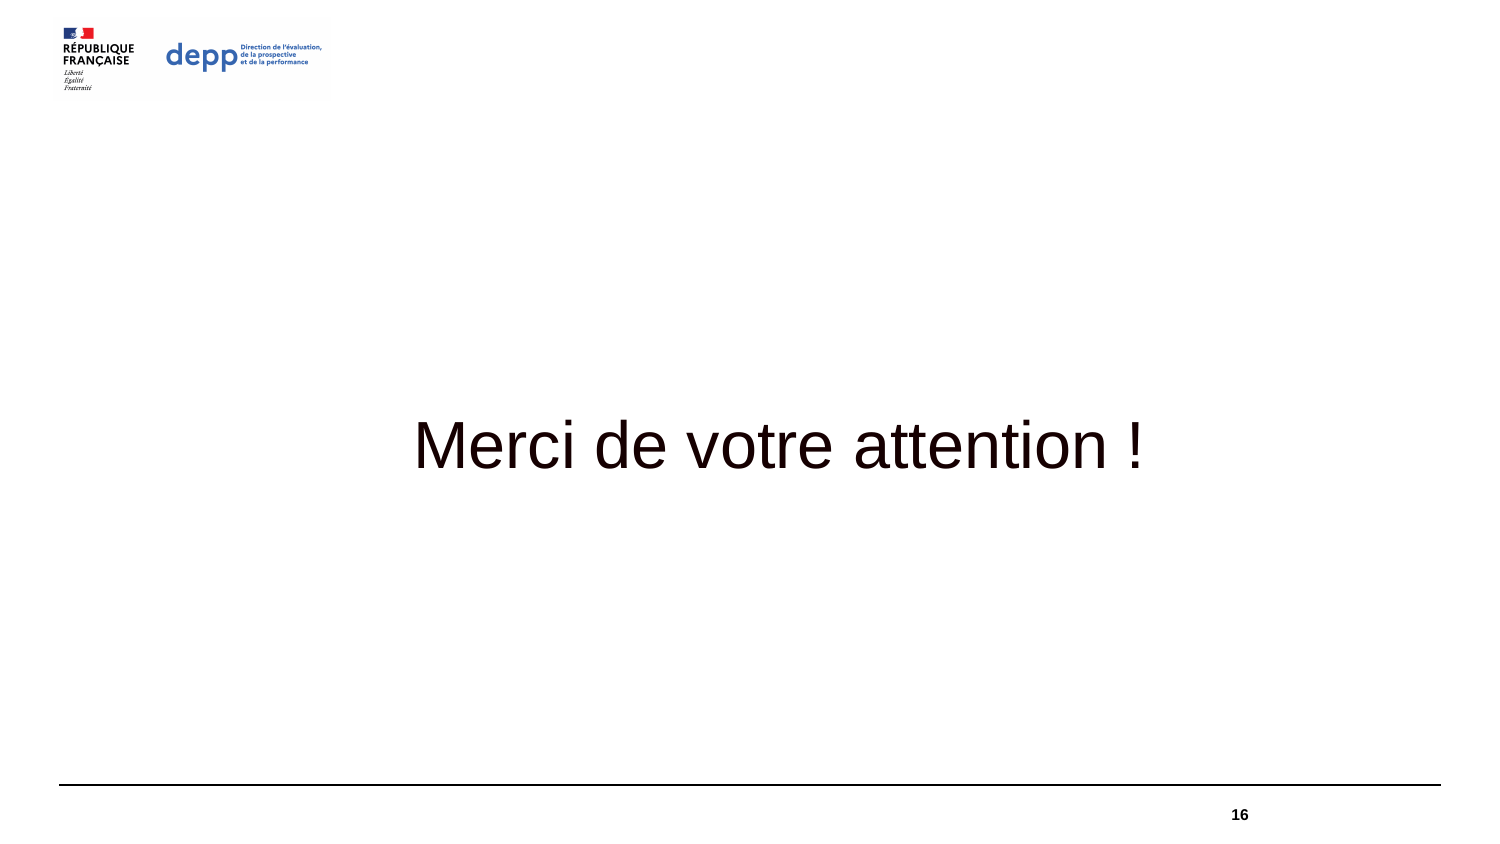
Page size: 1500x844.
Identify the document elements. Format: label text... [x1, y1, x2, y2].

picture [53, 17, 331, 101]
title [112, 41, 1447, 130]
list Merci de votre attention ! [88, 138, 1471, 768]
slide_number 16 [1027, 784, 1249, 844]
